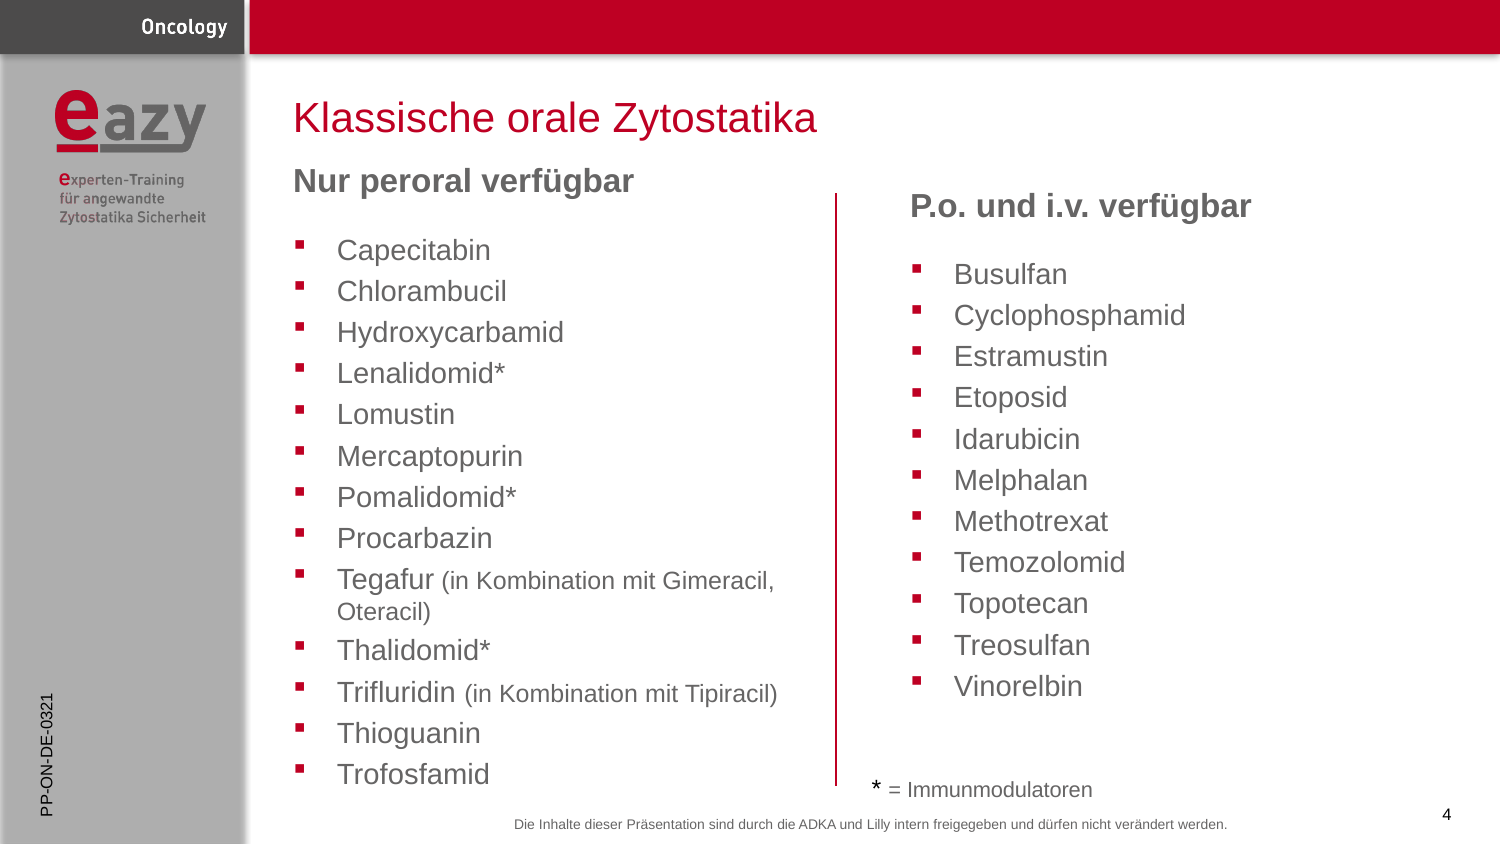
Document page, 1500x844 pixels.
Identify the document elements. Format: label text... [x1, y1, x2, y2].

text_box * = Immunmodulatoren [856, 764, 1338, 810]
list P.o. und i.v. verfügbar Busulfan Cyclophosphamid Estramustin Etoposid Idarubicin Melphalan Methotrexat Temozolomid Topotecan Treosulfan Vinorelbin [895, 178, 1373, 743]
picture [95, 0, 273, 57]
title Klassische orale Zytostatika [292, 90, 1393, 172]
list PP-ON-DE-0321 [13, 520, 64, 832]
slide_number 4 [1353, 796, 1467, 834]
picture [55, 90, 206, 225]
text_box Nur peroral verfügbar Capecitabin Chlorambucil Hydroxycarbamid Lenalidomid* Lomustin Mercaptopurin Pomalidomid* Procarbazin Tegafur (in Kombination mit Gimeracil, Oteracil) Thalidomid* Trifluridin (in Kombination mit Tipiracil) Thioguanin Trofosfamid [278, 152, 836, 798]
